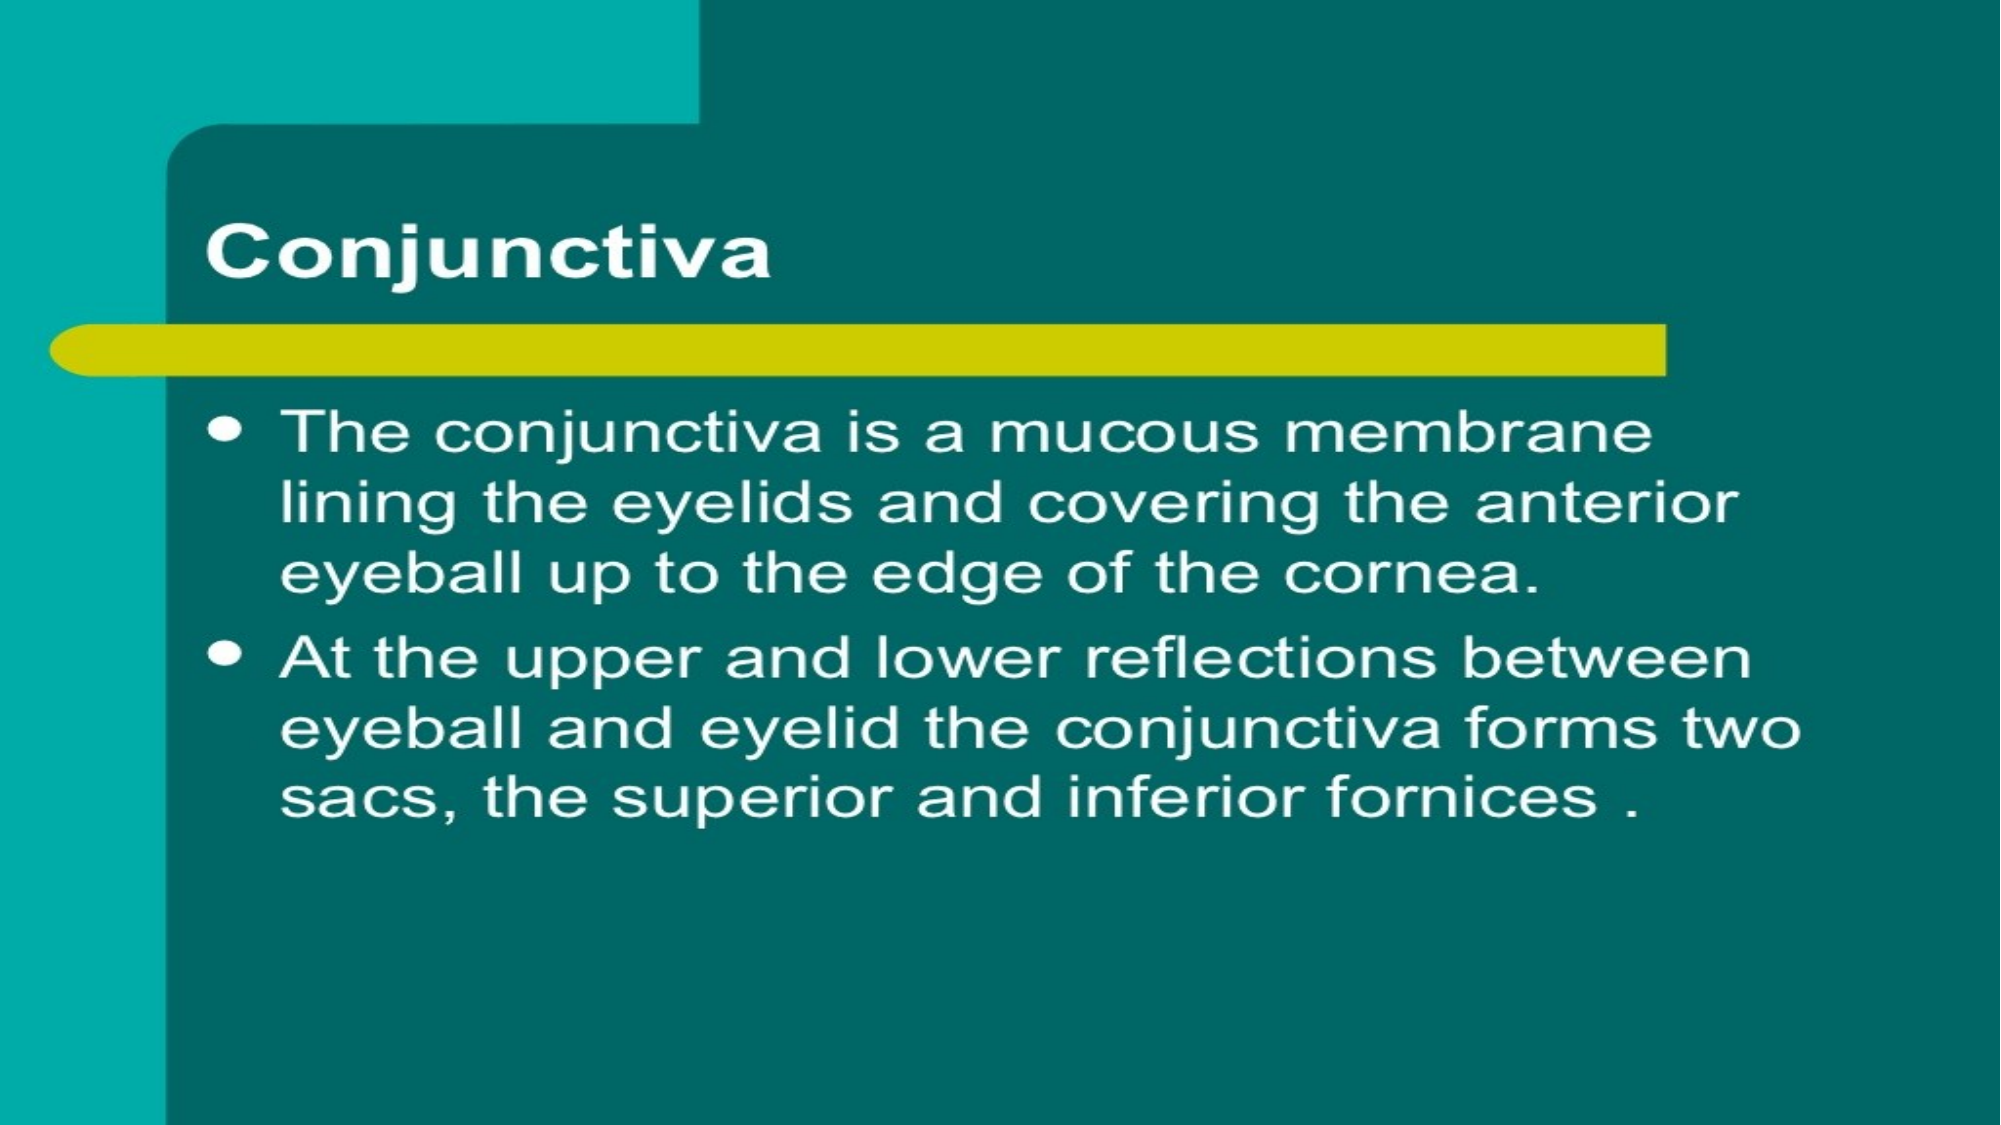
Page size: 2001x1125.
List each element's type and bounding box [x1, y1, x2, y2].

list [0, 0, 2000, 1125]
